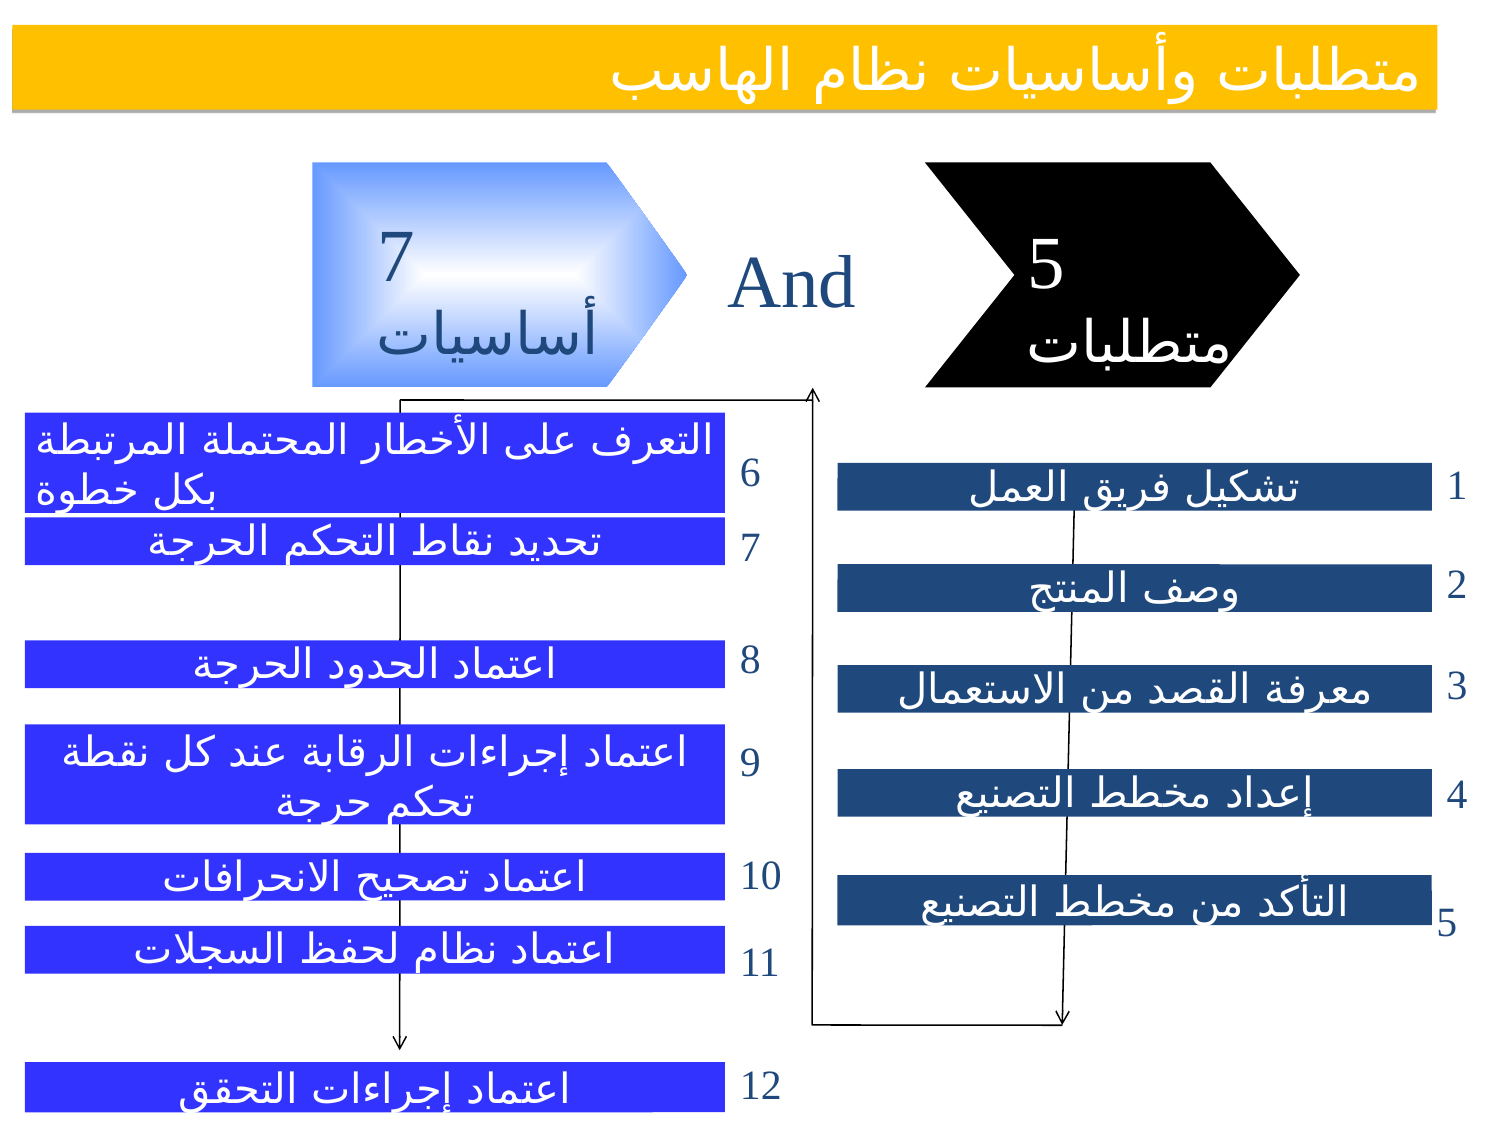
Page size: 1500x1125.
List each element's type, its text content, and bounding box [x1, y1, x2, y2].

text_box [24, 1049, 826, 1116]
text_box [837, 549, 1500, 616]
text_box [793, 743, 1344, 757]
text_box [837, 759, 1500, 826]
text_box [24, 925, 826, 993]
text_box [24, 724, 826, 793]
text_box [24, 839, 826, 906]
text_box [837, 649, 1500, 716]
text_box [837, 449, 1500, 516]
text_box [837, 874, 1500, 953]
text_box متطلبات وأساسيات نظام الهاسب [12, 24, 1438, 110]
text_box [24, 437, 826, 503]
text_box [24, 624, 826, 691]
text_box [312, 162, 1313, 388]
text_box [24, 512, 826, 578]
